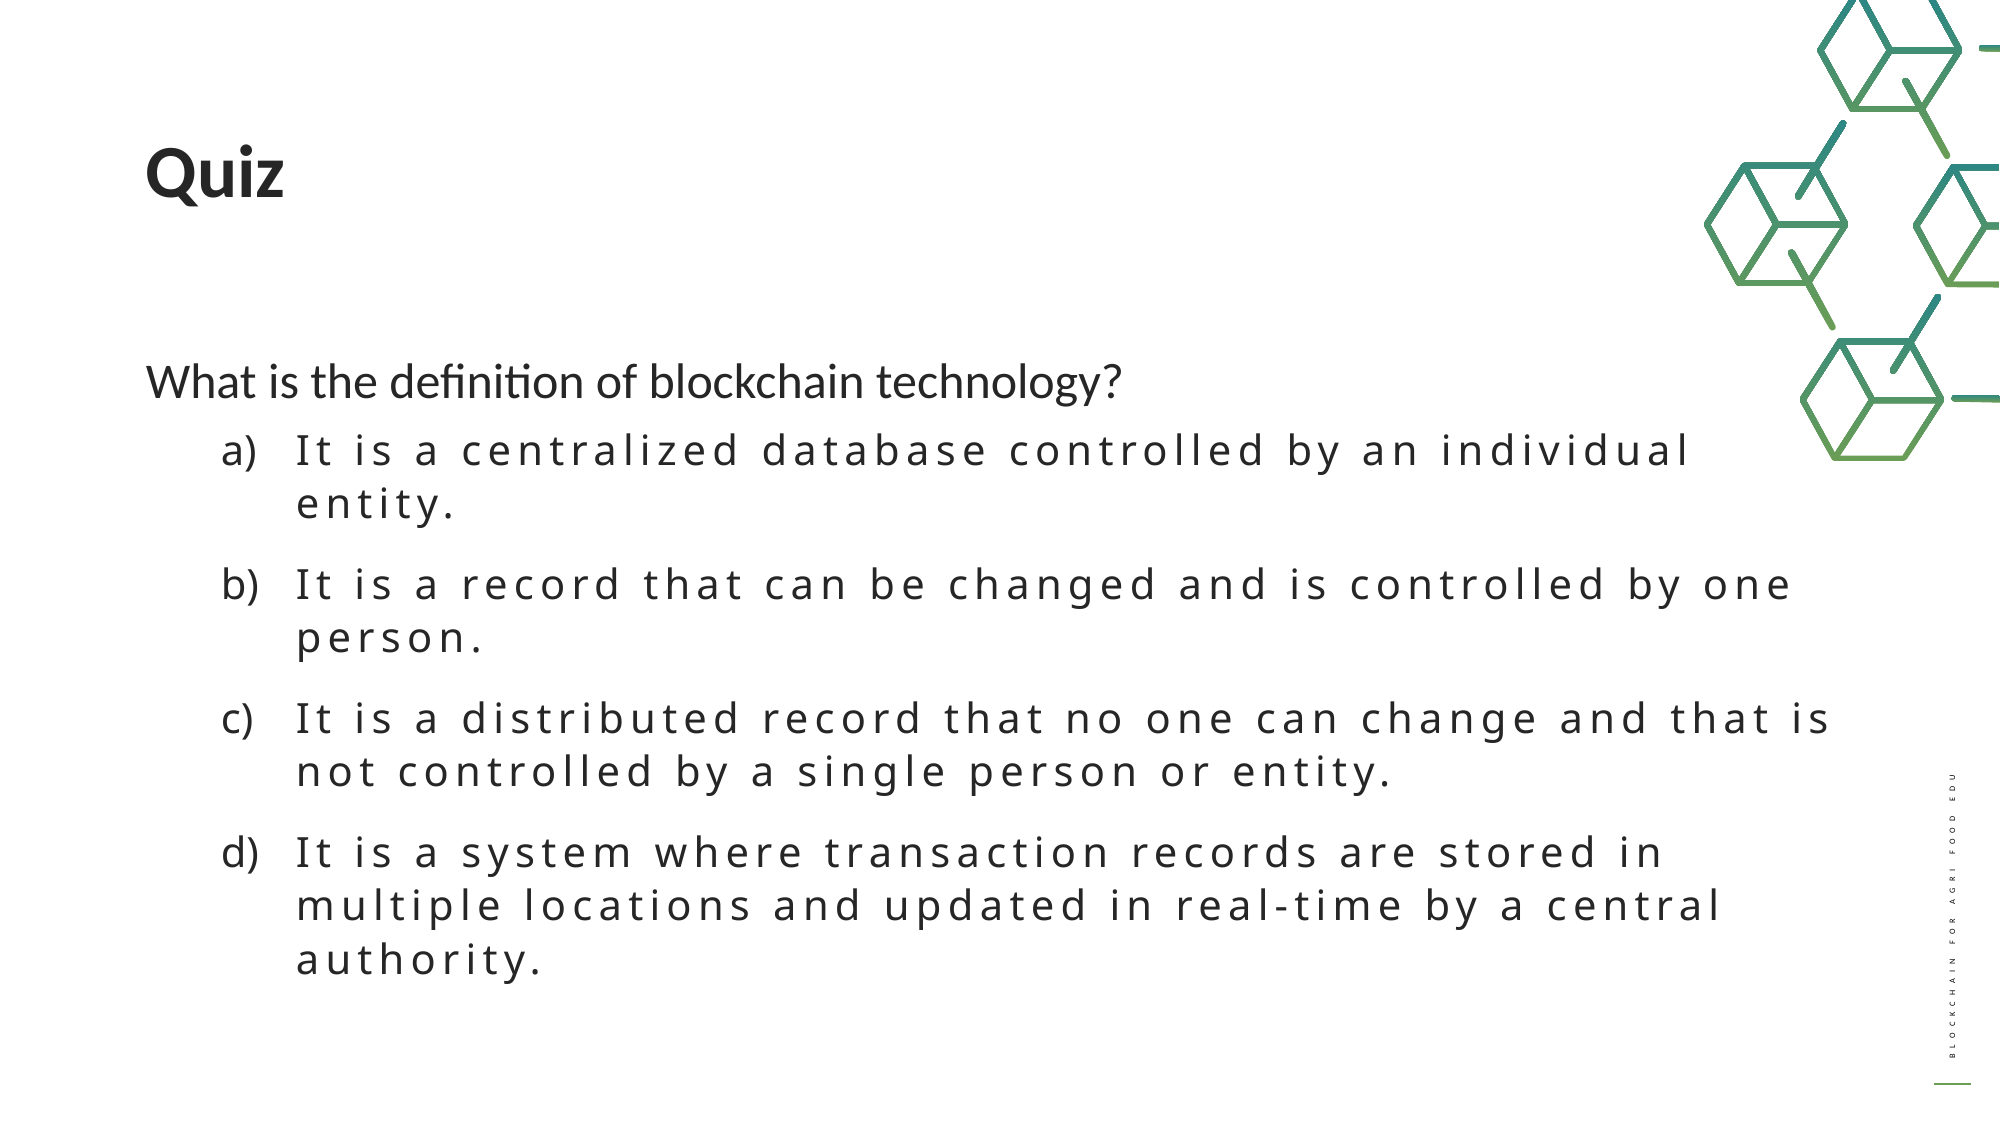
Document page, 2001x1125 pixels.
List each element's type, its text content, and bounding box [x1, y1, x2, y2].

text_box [1704, 0, 2000, 461]
list Quiz [130, 124, 1704, 337]
list What is the definition of blockchain technology? It is a centralized database controlled by an individual entity. It is a record that can be changed and is controlled by one person. It is a distributed record that no one can change and that is not controlled by a single person or entity. It is a system where transaction records are stored in multiple locations and updated in real-time by a central authority. [130, 348, 1869, 1035]
